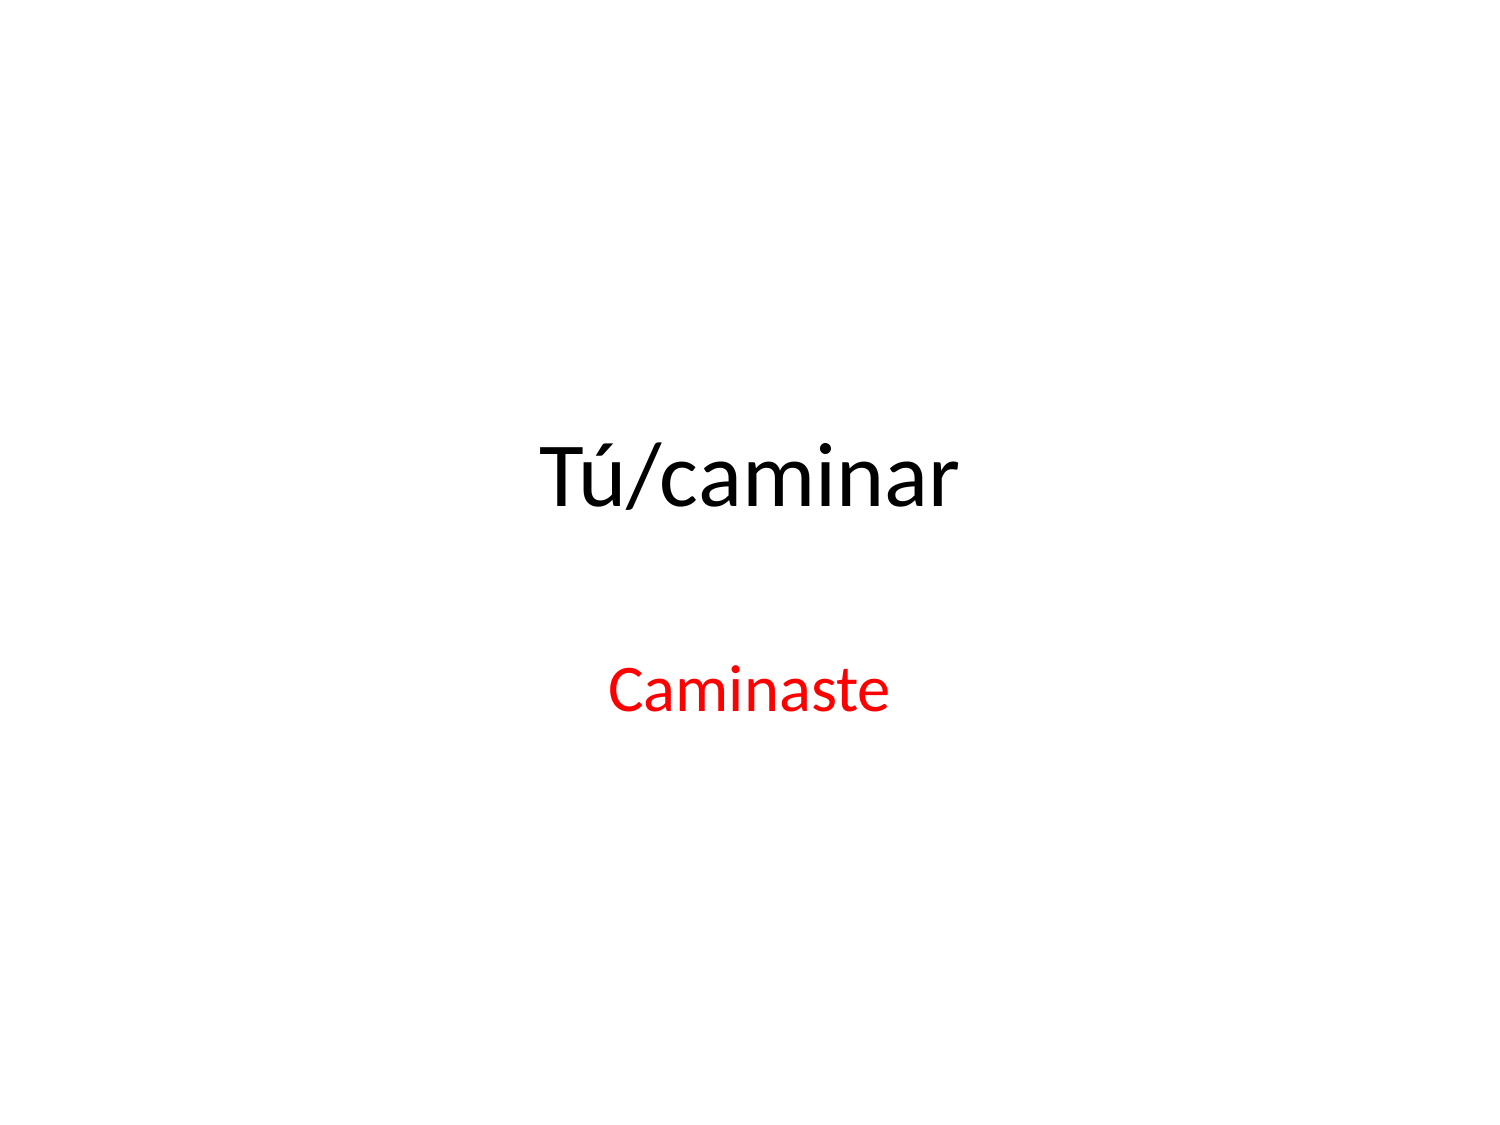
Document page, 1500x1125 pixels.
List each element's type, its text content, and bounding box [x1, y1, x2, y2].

subtitle Caminaste [225, 637, 1275, 925]
title Tú/caminar [112, 349, 1388, 591]
